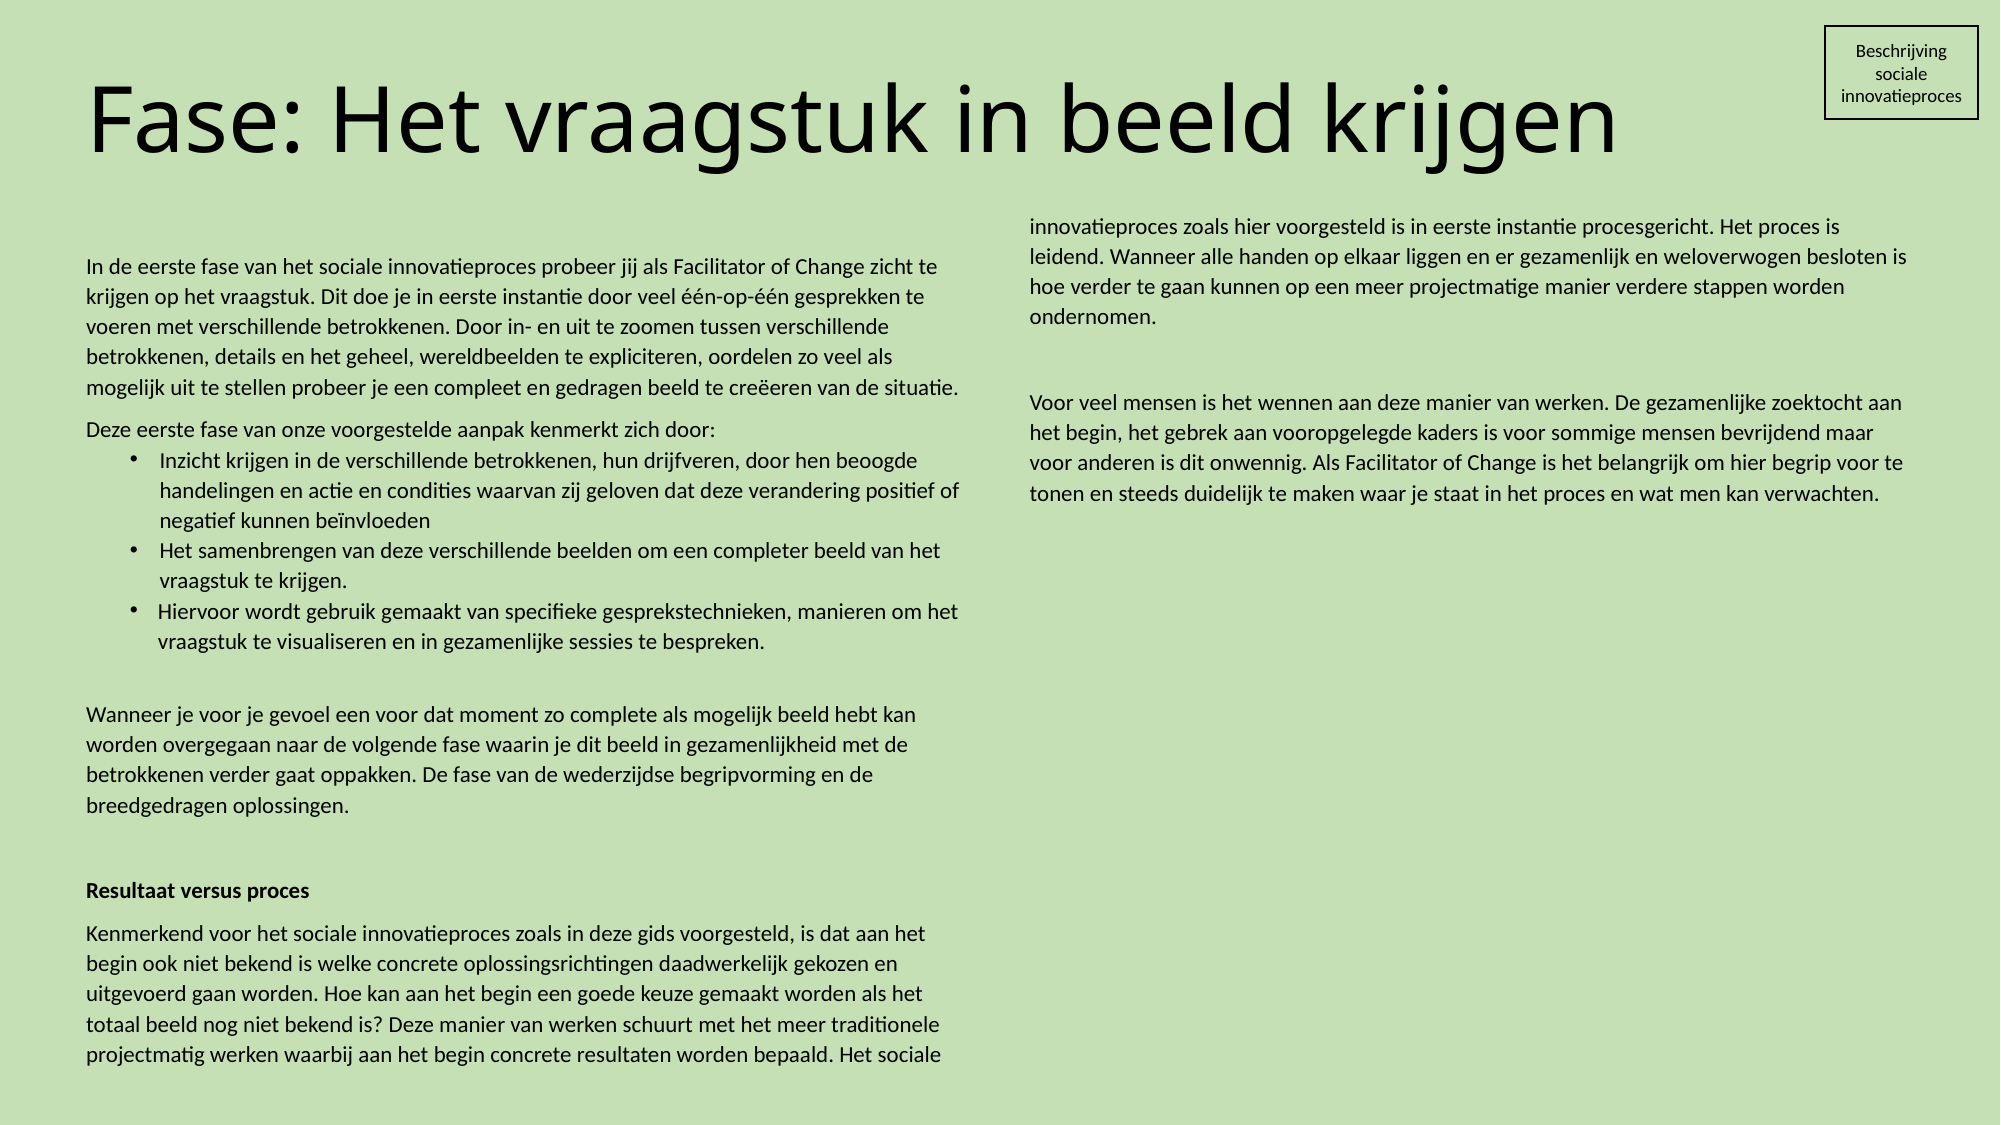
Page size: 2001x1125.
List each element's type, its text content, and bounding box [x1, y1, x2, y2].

title Fase: Het vraagstuk in beeld krijgen [70, 14, 1796, 200]
text_box Beschrijving sociale innovatieproces [1824, 25, 1979, 120]
list In de eerste fase van het sociale innovatieproces probeer jij als Facilitator of Change zicht te krijgen op het vraagstuk. Dit doe je in eerste instantie door veel één-op-één gesprekken te voeren met verschillende betrokkenen. Door in- en uit te zoomen tussen verschillende betrokkenen, details en het geheel, wereldbeelden te expliciteren, oordelen zo veel als mogelijk uit te stellen probeer je een compleet en gedragen beeld te creëeren van de situatie. Deze eerste fase van onze voorgestelde aanpak kenmerkt zich door: Inzicht krijgen in de verschillende betrokkenen, hun drijfveren, door hen beoogde handelingen en actie en condities waarvan zij geloven dat deze verandering positief of negatief kunnen beïnvloeden Het samenbrengen van deze verschillende beelden om een completer beeld van het vraagstuk te krijgen. Hiervoor wordt gebruik gemaakt van specifieke gesprekstechnieken, manieren om het vraagstuk te visualiseren en in gezamenlijke sessies te bespreken. Wanneer je voor je gevoel een voor dat moment zo complete als mogelijk beeld hebt kan worden overgegaan naar de volgende fase waarin je dit beeld in gezamenlijkheid met de betrokkenen verder gaat oppakken. De fase van de wederzijdse begripvorming en de breedgedragen oplossingen. Resultaat versus proces Kenmerkend voor het sociale innovatieproces zoals in deze gids voorgesteld, is dat aan het begin ook niet bekend is welke concrete oplossingsrichtingen daadwerkelijk gekozen en uitgevoerd gaan worden. Hoe kan aan het begin een goede keuze gemaakt worden als het totaal beeld nog niet bekend is? Deze manier van werken schuurt met het meer traditionele projectmatig werken waarbij aan het begin concrete resultaten worden bepaald. Het sociale innovatieproces zoals hier voorgesteld is in eerste instantie procesgericht. Het proces is leidend. Wanneer alle handen op elkaar liggen en er gezamenlijk en weloverwogen besloten is hoe verder te gaan kunnen op een meer projectmatige manier verdere stappen worden ondernomen. Voor veel mensen is het wennen aan deze manier van werken. De gezamenlijke zoektocht aan het begin, het gebrek aan vooropgelegde kaders is voor sommige mensen bevrijdend maar voor anderen is dit onwennig. Als Facilitator of Change is het belangrijk om hier begrip voor te tonen en steeds duidelijk te maken waar je staat in het proces en wat men kan verwachten. [70, 200, 1929, 1099]
